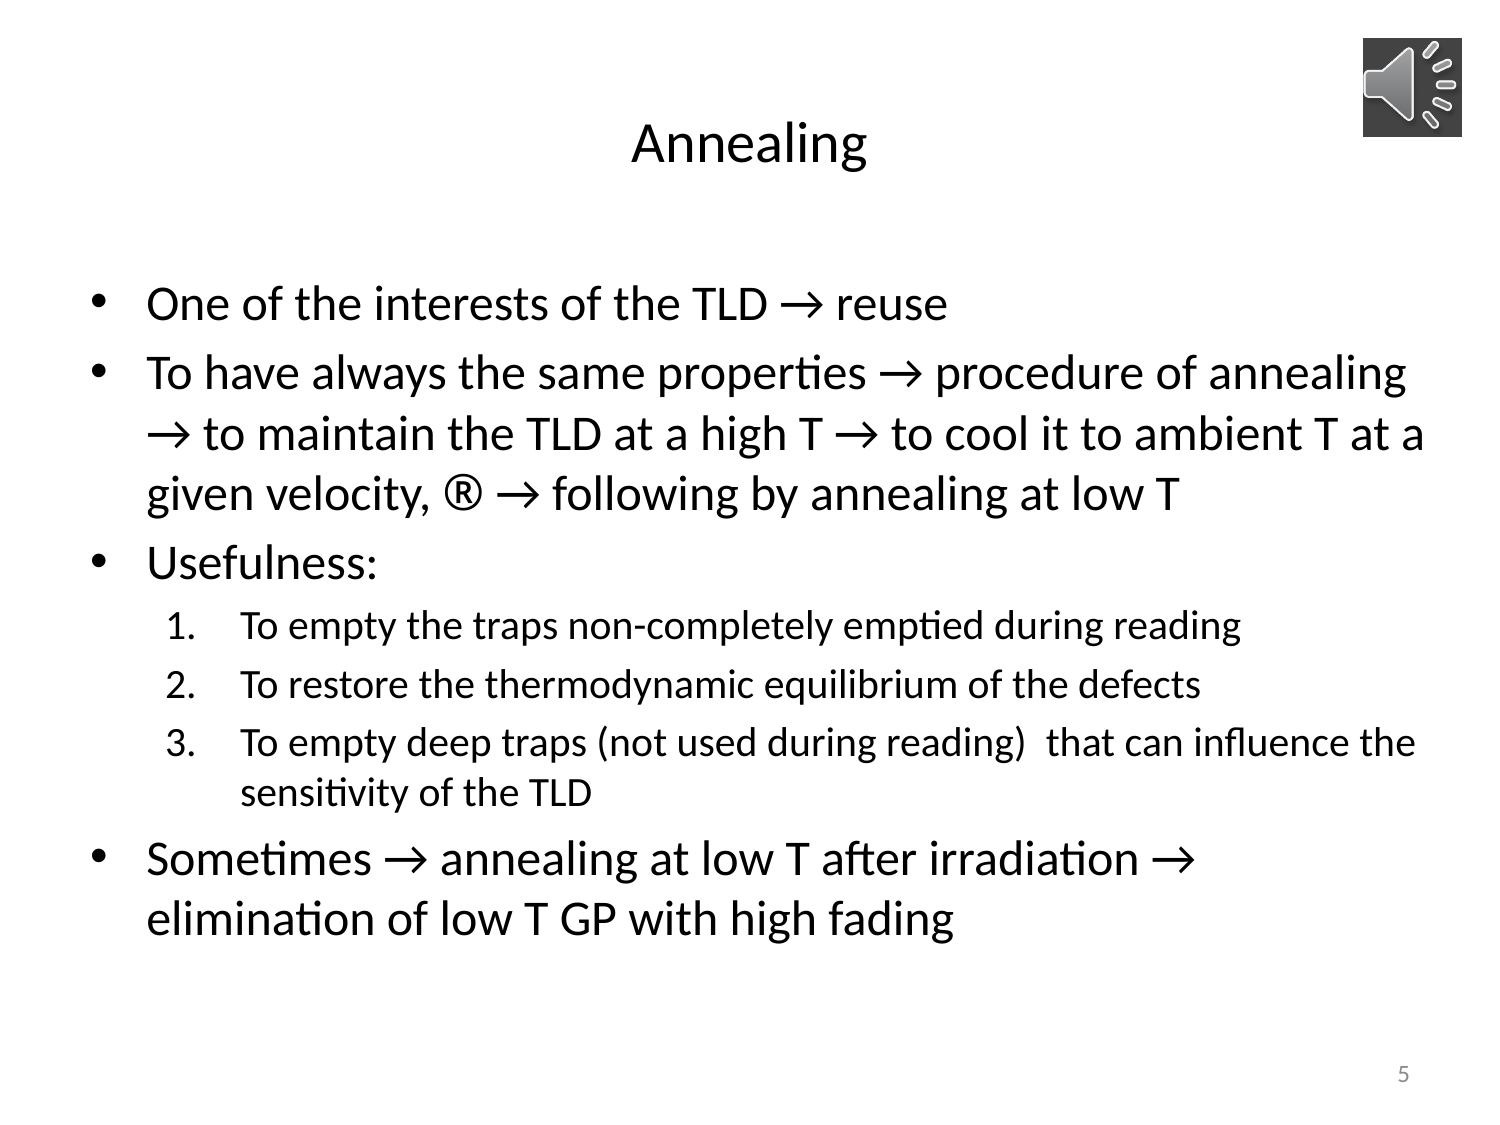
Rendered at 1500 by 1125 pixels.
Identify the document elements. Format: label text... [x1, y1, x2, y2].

slide_number 5 [1074, 1042, 1425, 1103]
title Annealing [75, 45, 1425, 233]
picture [1362, 37, 1463, 138]
list One of the interests of the TLD → reuse To have always the same properties → procedure of annealing → to maintain the TLD at a high T → to cool it to ambient T at a given velocity, ® → following by annealing at low T Usefulness: To empty the traps non-completely emptied during reading To restore the thermodynamic equilibrium of the defects To empty deep traps (not used during reading) that can influence the sensitivity of the TLD Sometimes → annealing at low T after irradiation → elimination of low T GP with high fading [75, 262, 1450, 1013]
